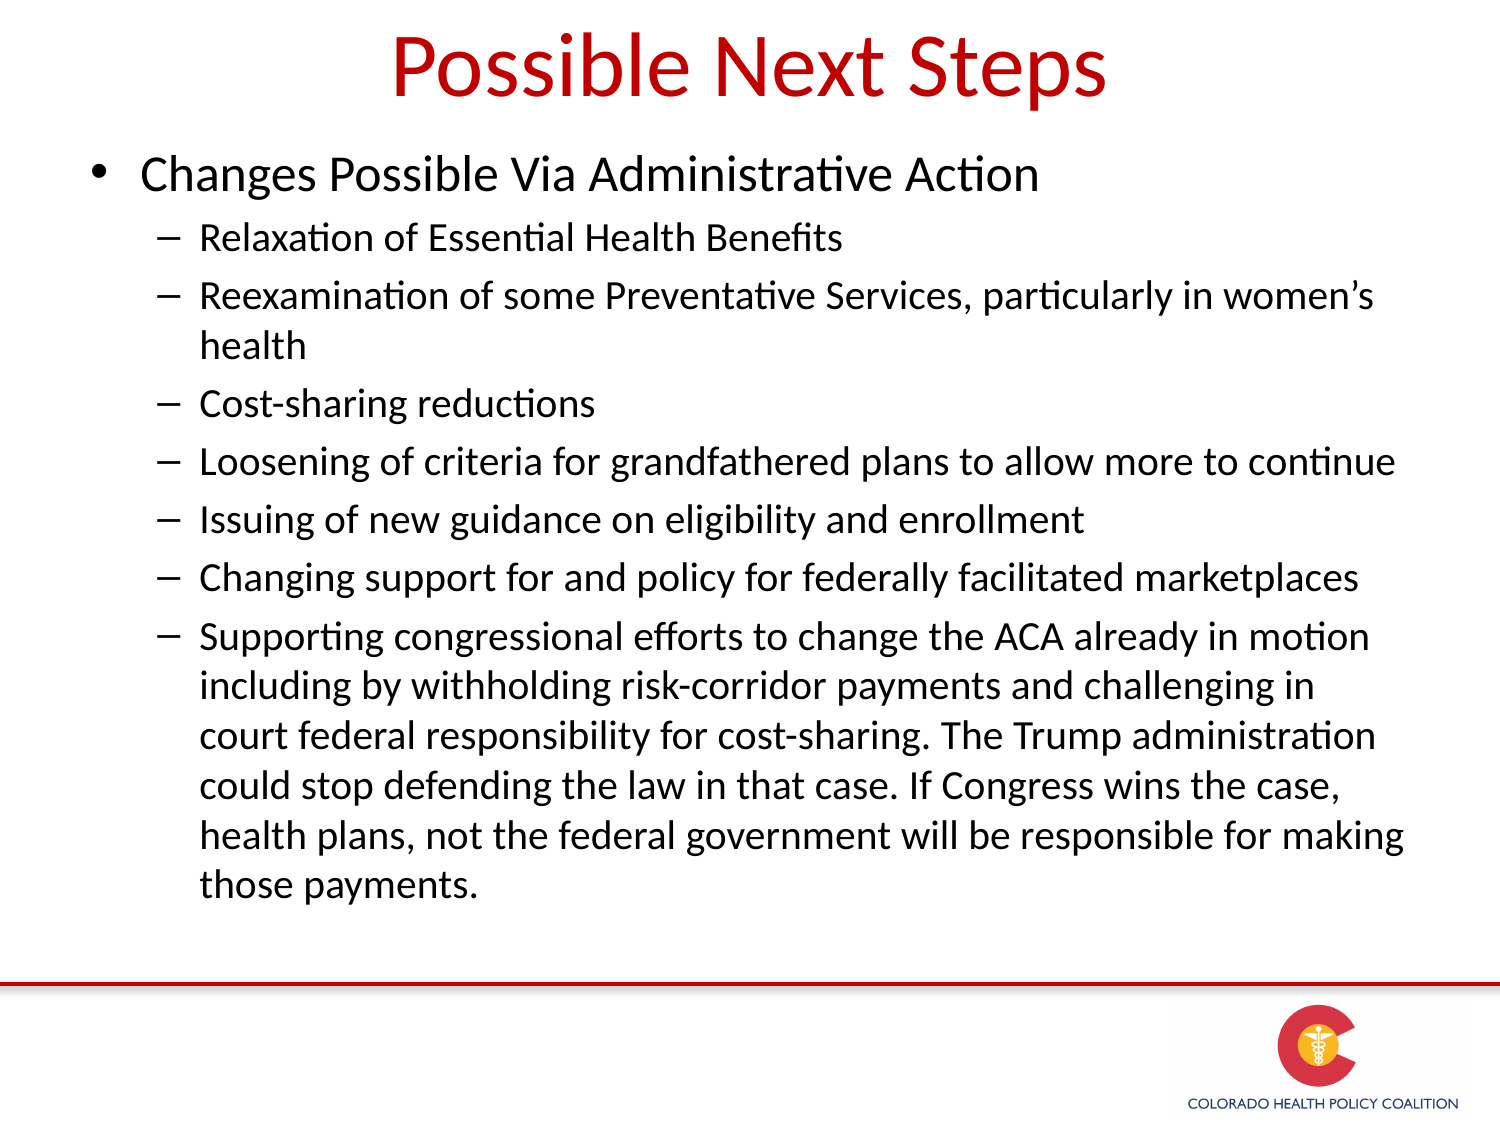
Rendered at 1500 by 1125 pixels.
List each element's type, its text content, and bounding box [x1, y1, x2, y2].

list Changes Possible Via Administrative Action Relaxation of Essential Health Benefits Reexamination of some Preventative Services, particularly in women’s health Cost-sharing reductions Loosening of criteria for grandfathered plans to allow more to continue Issuing of new guidance on eligibility and enrollment Changing support for and policy for federally facilitated marketplaces Supporting congressional efforts to change the ACA already in motion including by withholding risk-corridor payments and challenging in court federal responsibility for cost-sharing. The Trump administration could stop defending the law in that case. If Congress wins the case, health plans, not the federal government will be responsible for making those payments. [75, 132, 1425, 960]
title Possible Next Steps [75, 0, 1425, 132]
picture [1173, 997, 1468, 1119]
